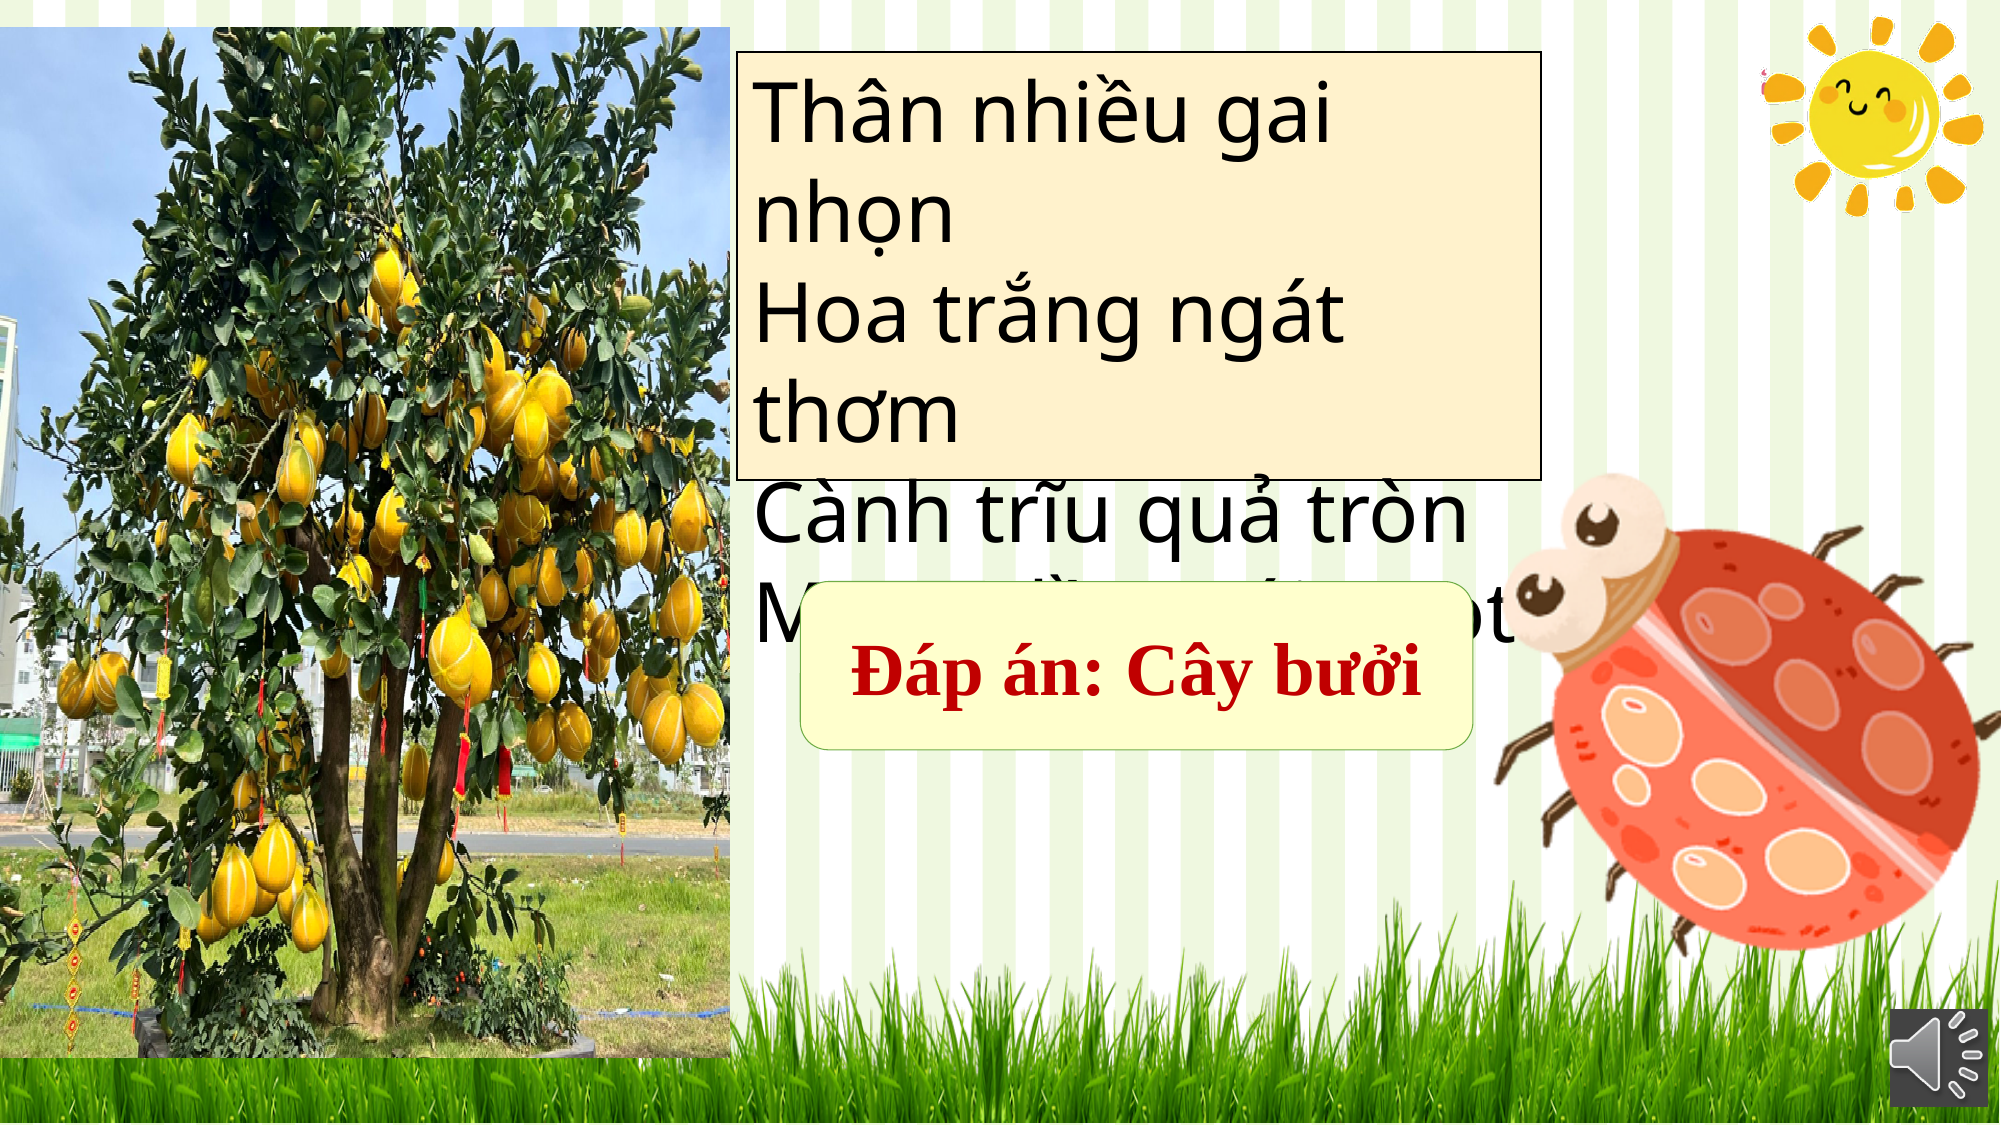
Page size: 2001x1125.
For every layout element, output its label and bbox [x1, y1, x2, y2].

picture [0, 27, 2001, 1123]
text_box [0, 1053, 2000, 1125]
picture [1737, 15, 1984, 217]
text_box [0, 0, 2000, 880]
